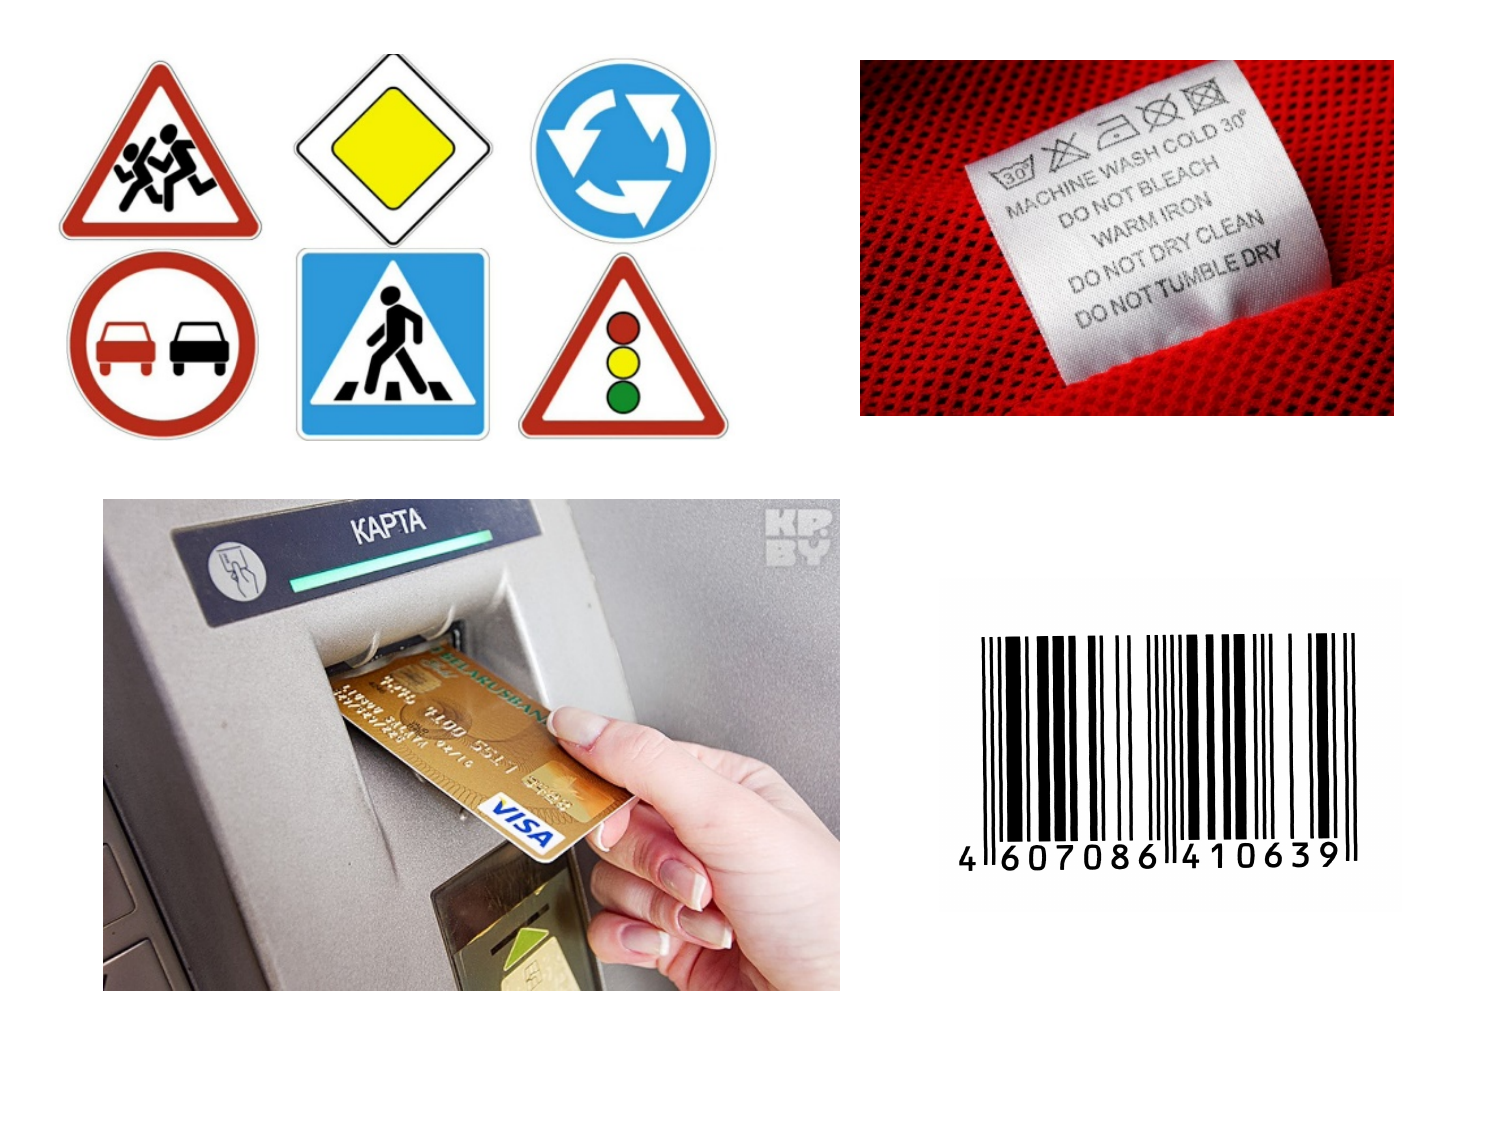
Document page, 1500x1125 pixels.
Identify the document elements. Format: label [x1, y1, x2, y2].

picture [48, 54, 736, 441]
picture [939, 578, 1402, 912]
picture [103, 499, 840, 991]
picture [860, 60, 1394, 416]
